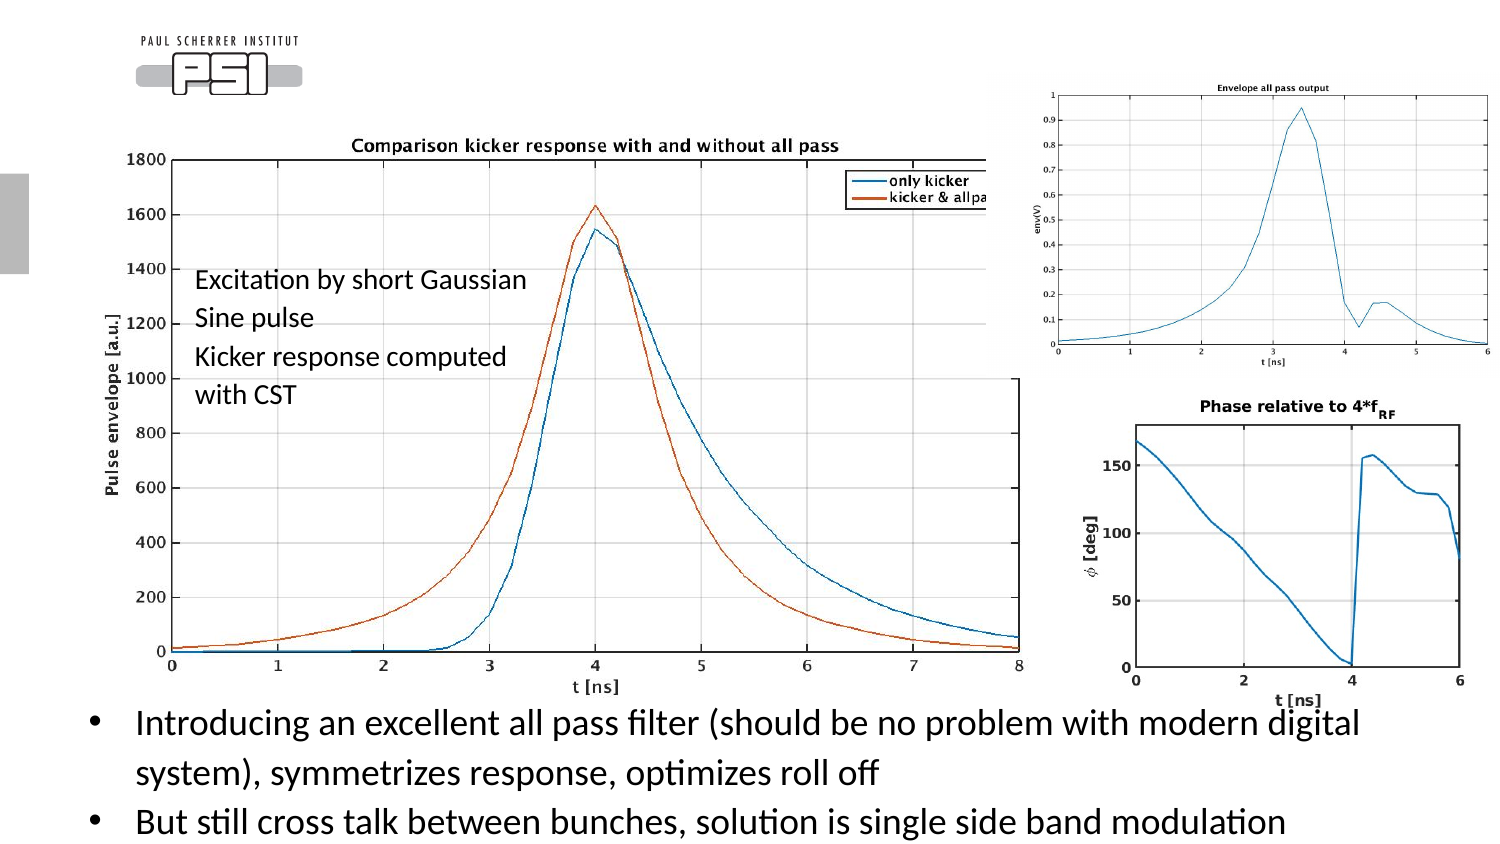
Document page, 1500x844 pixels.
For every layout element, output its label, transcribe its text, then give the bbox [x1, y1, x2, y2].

picture [29, 72, 1500, 718]
text_box Introducing an excellent all pass filter (should be no problem with modern digital system), symmetrizes response, optimizes roll off But still cross talk between bunches, solution is single side band modulation [88, 717, 1471, 824]
